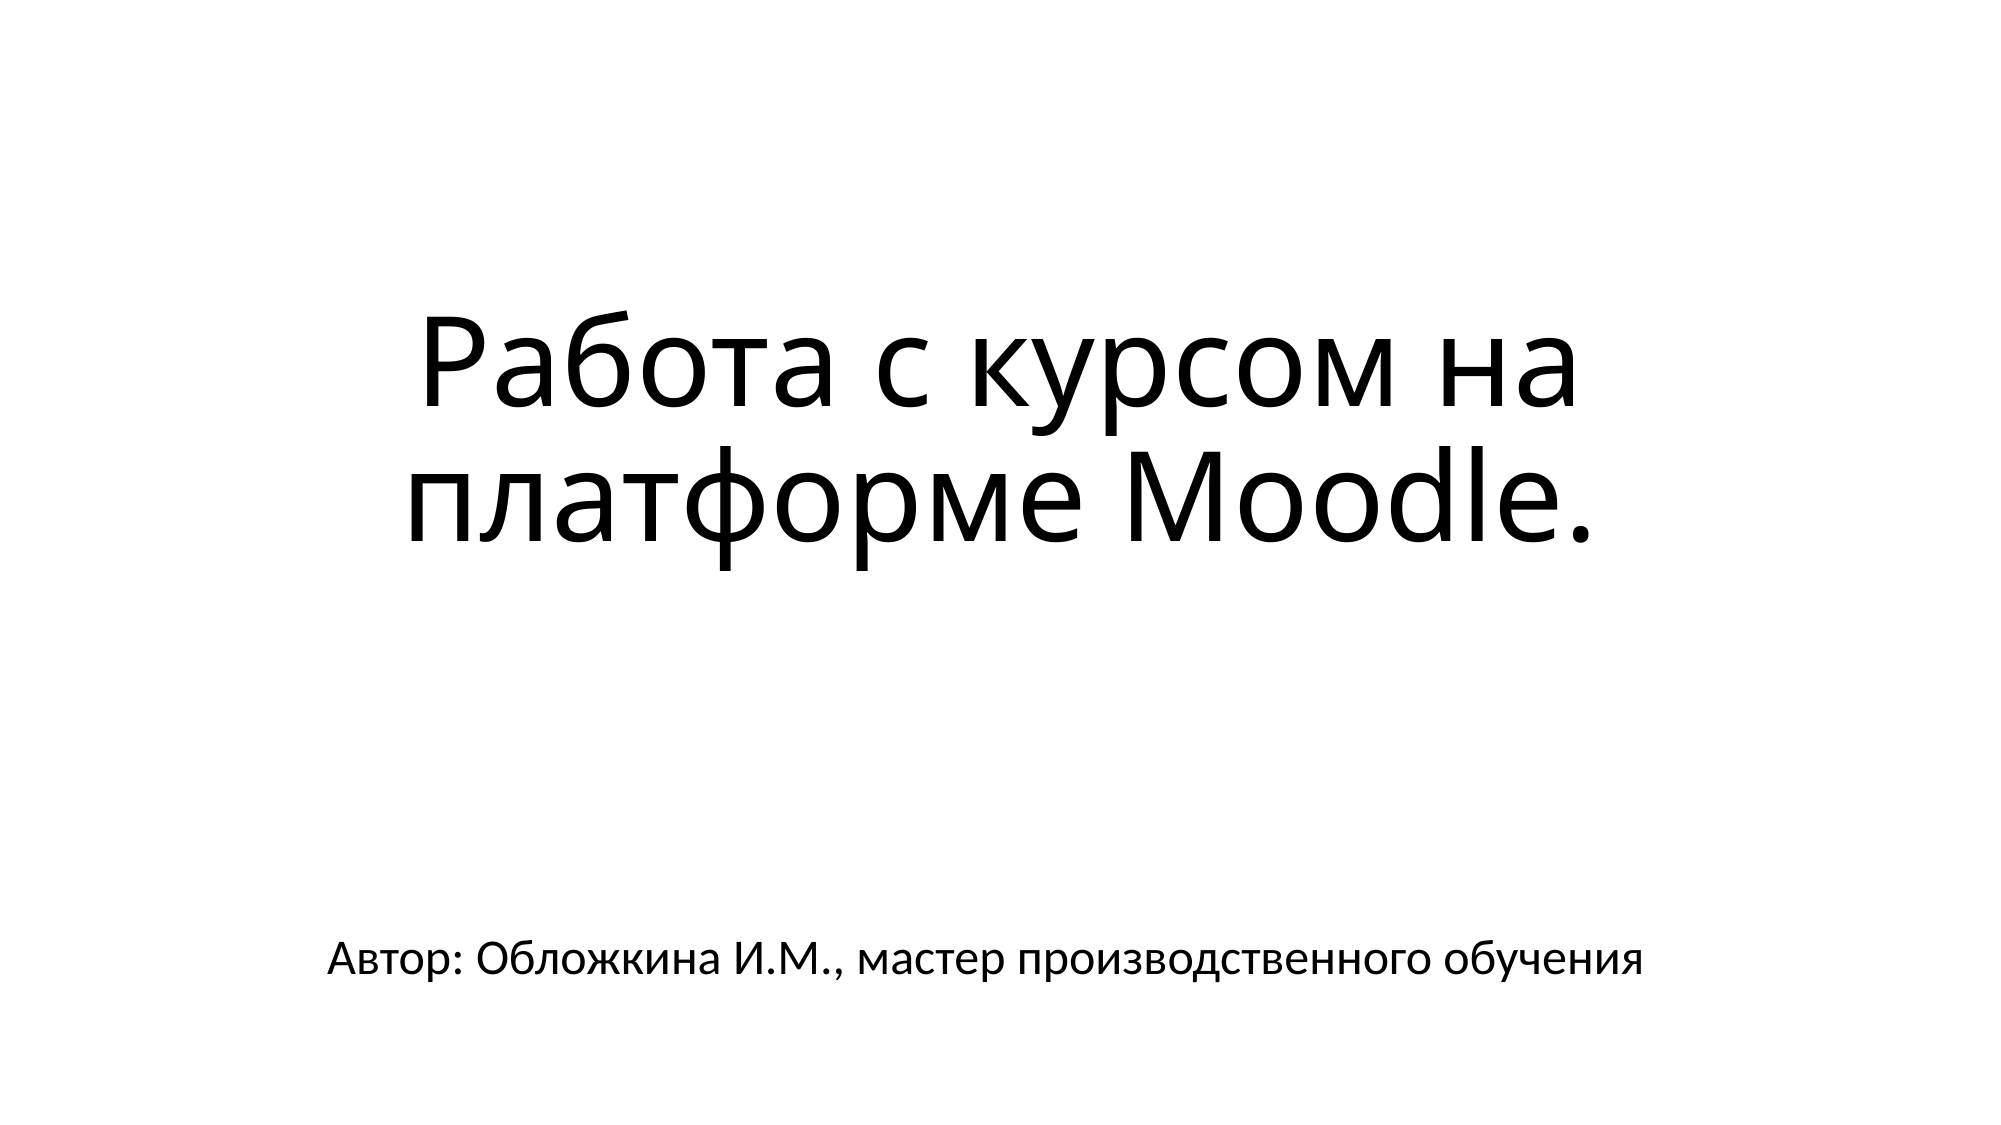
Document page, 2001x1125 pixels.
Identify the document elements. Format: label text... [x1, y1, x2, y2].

subtitle Автор: Обложкина И.М., мастер производственного обучения [236, 923, 1737, 1027]
title Работа с курсом на платформе Moodle. [249, 184, 1750, 576]
